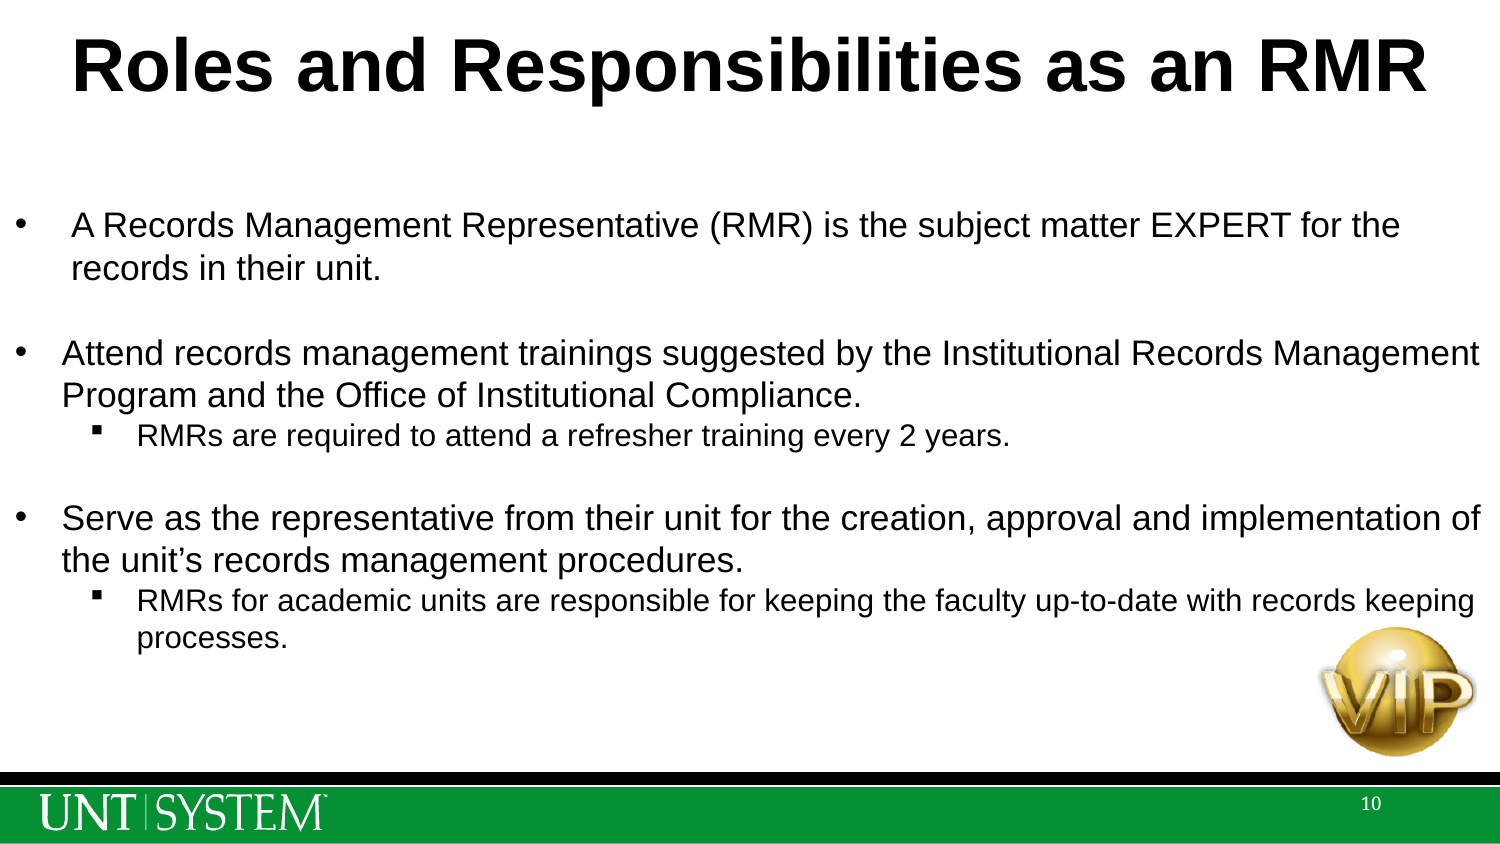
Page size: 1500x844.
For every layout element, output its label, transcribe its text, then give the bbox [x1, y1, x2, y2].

picture [1317, 611, 1477, 771]
text_box A Records Management Representative (RMR) is the subject matter EXPERT for the records in their unit. Attend records management trainings suggested by the Institutional Records Management Program and the Office of Institutional Compliance. RMRs are required to attend a refresher training every 2 years. Serve as the representative from their unit for the creation, approval and implementation of the unit’s records management procedures. RMRs for academic units are responsible for keeping the faculty up-to-date with records keeping processes. [0, 194, 1500, 844]
text_box Roles and Responsibilities as an RMR [0, 9, 1500, 115]
